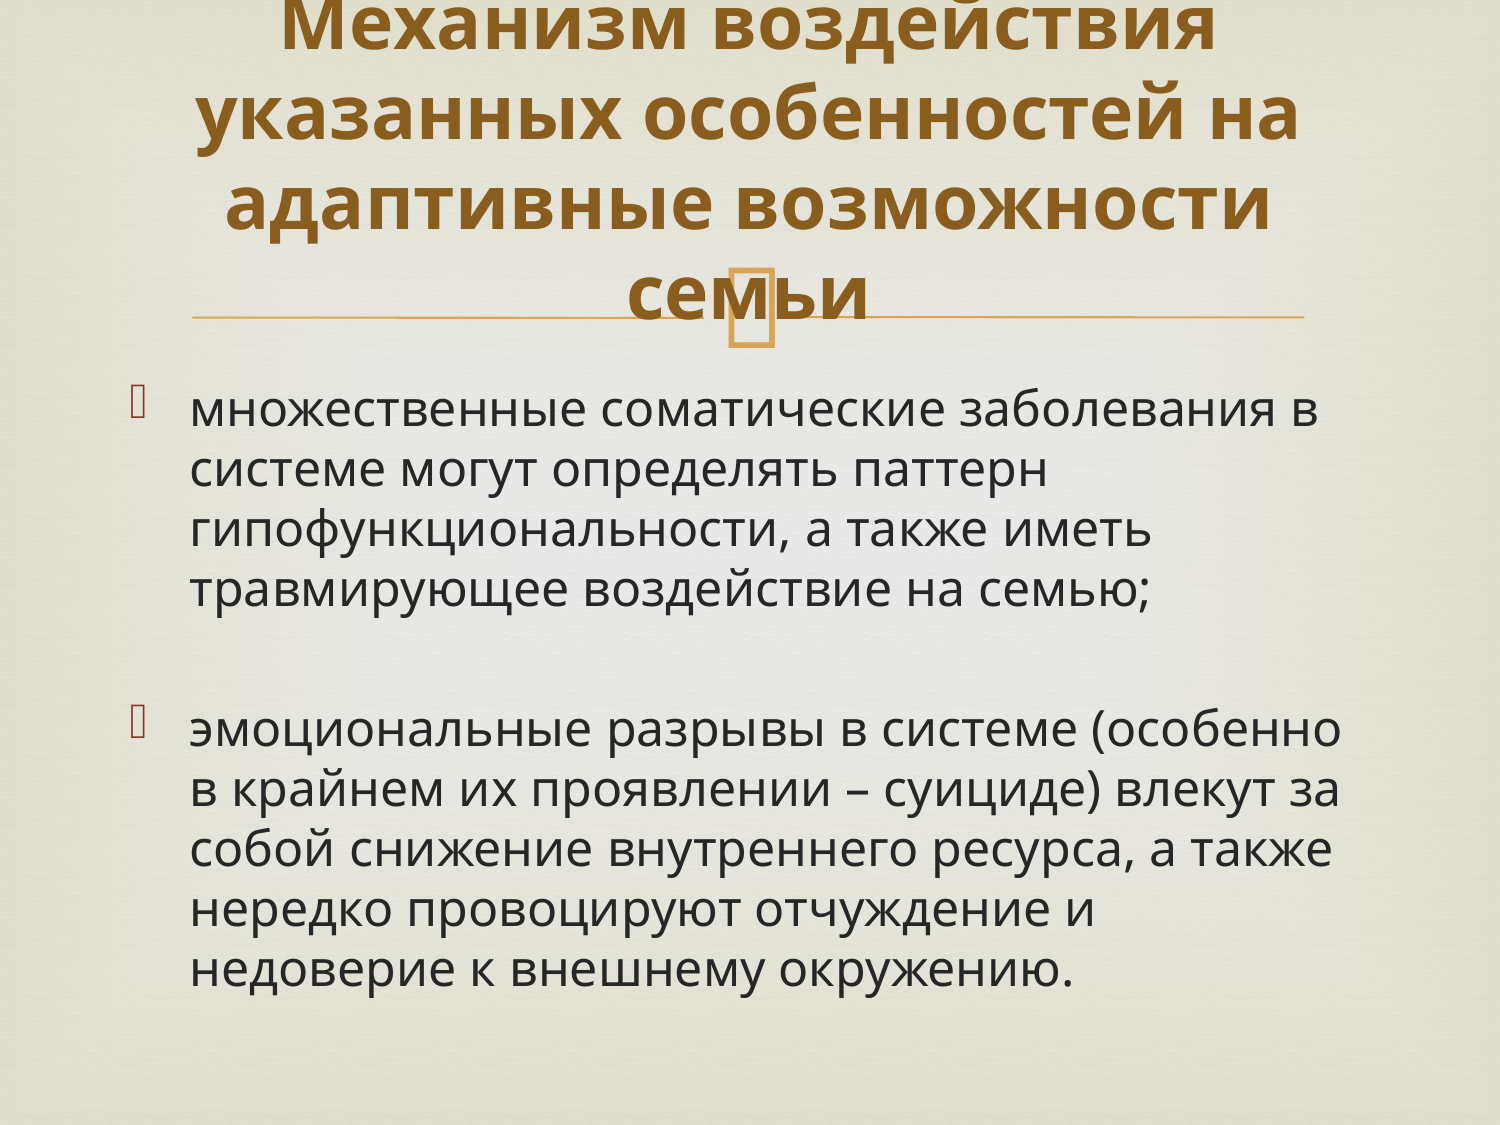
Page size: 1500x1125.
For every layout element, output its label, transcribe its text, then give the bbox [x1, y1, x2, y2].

title Механизм воздействия указанных особенностей на адаптивные возможности семьи [112, 42, 1386, 267]
list множественные соматические заболевания в системе могут определять паттерн гипофункциональности, а также иметь травмирующее воздействие на семью; эмоциональные разрывы в системе (особенно в крайнем их проявлении – суициде) влекут за собой снижение внутреннего ресурса, а также нередко провоцируют отчуждение и недоверие к внешнему окружению. [114, 368, 1386, 1005]
